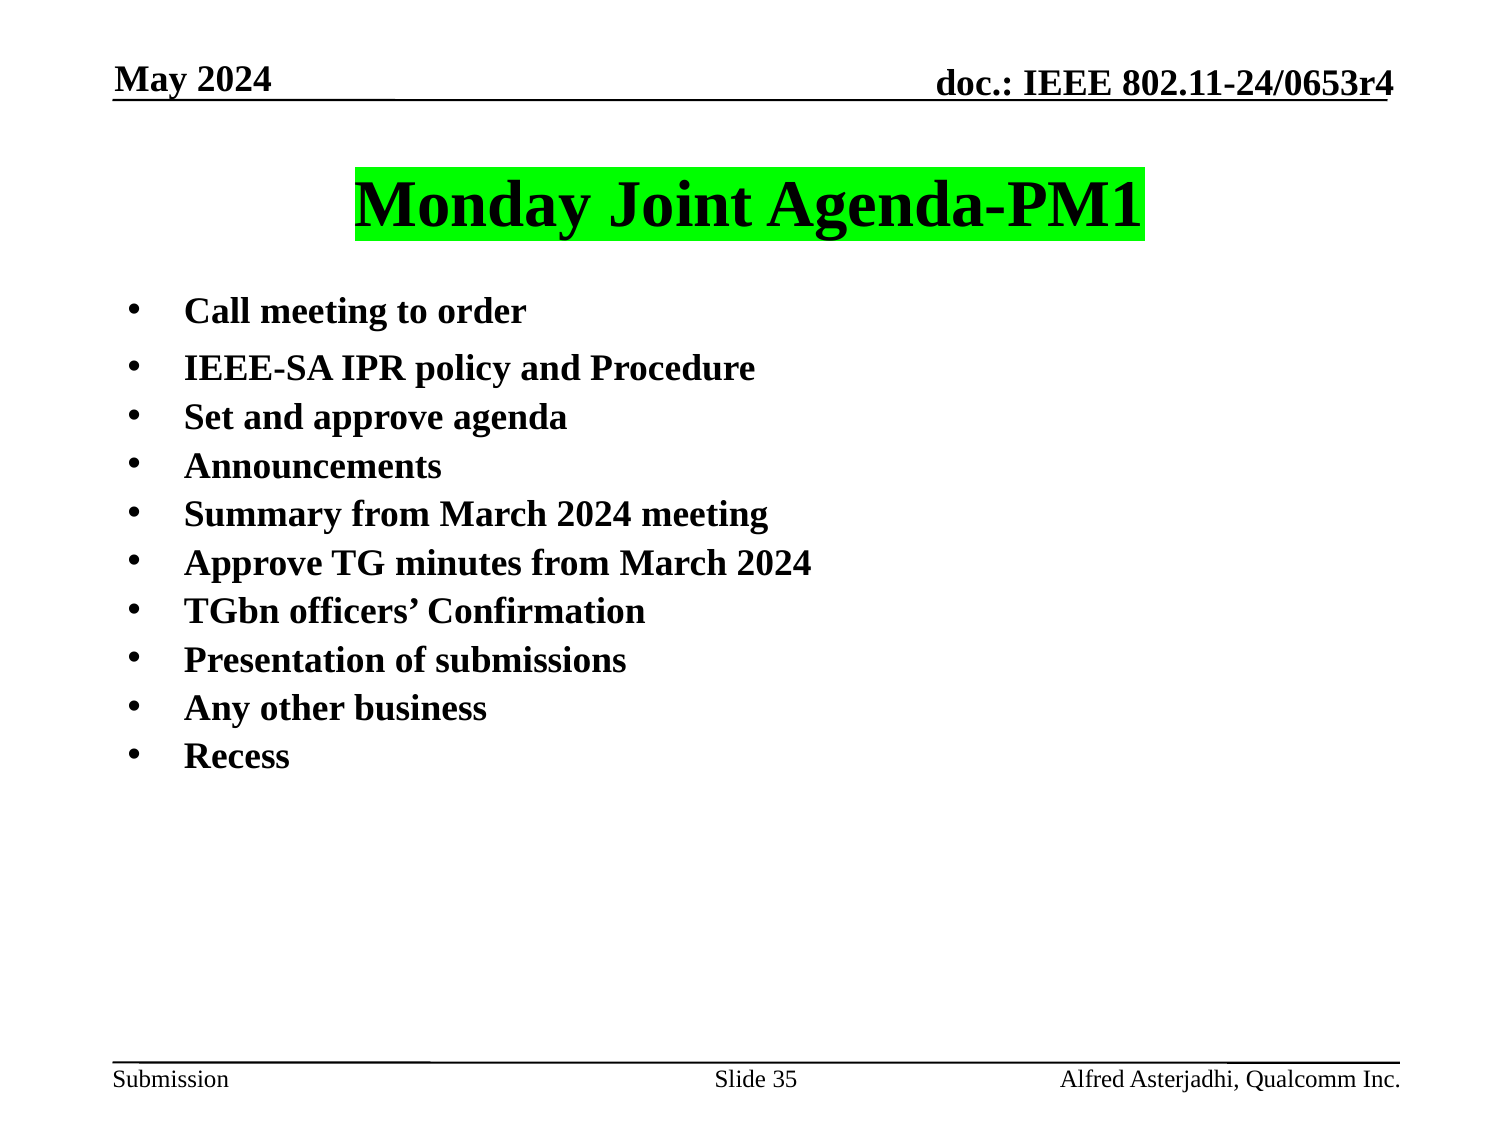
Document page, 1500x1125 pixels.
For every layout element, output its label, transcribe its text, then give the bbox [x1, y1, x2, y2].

title Monday Joint Agenda-PM1 [112, 112, 1388, 286]
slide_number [114, 54, 423, 100]
slide_number Slide 35 [712, 1061, 800, 1123]
footer Alfred Asterjadhi, Qualcomm Inc. [878, 1061, 1402, 1093]
list Call meeting to order IEEE-SA IPR policy and Procedure Set and approve agenda Announcements Summary from March 2024 meeting Approve TG minutes from March 2024 TGbn officers’ Confirmation Presentation of submissions Any other business Recess [112, 286, 1388, 1060]
